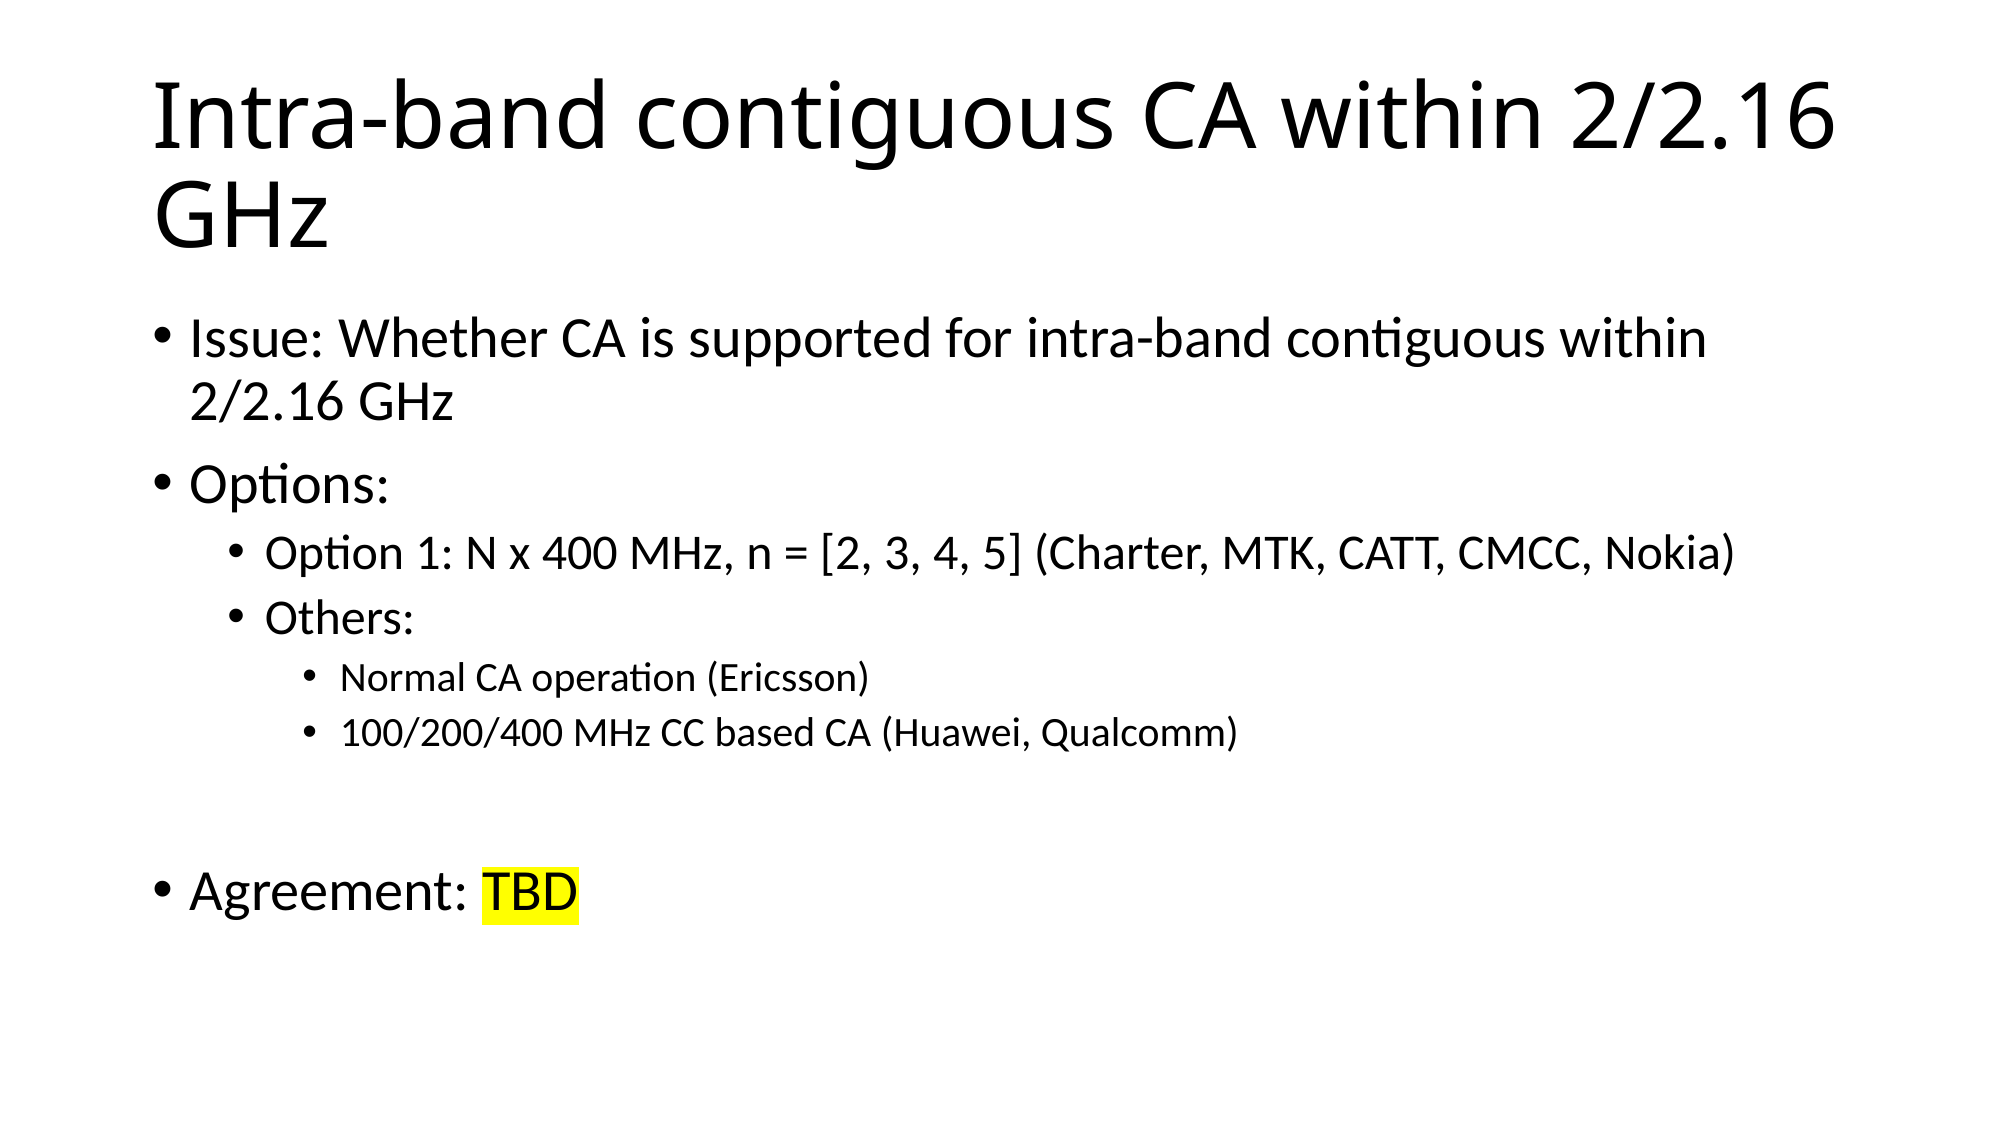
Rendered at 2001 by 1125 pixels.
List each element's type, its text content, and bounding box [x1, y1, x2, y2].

title Intra-band contiguous CA within 2/2.16 GHz [137, 59, 1863, 278]
list Issue: Whether CA is supported for intra-band contiguous within 2/2.16 GHz Options: Option 1: N x 400 MHz, n = [2, 3, 4, 5] (Charter, MTK, CATT, CMCC, Nokia) Others: Normal CA operation (Ericsson) 100/200/400 MHz CC based CA (Huawei, Qualcomm) Agreement: TBD [137, 299, 1863, 1014]
